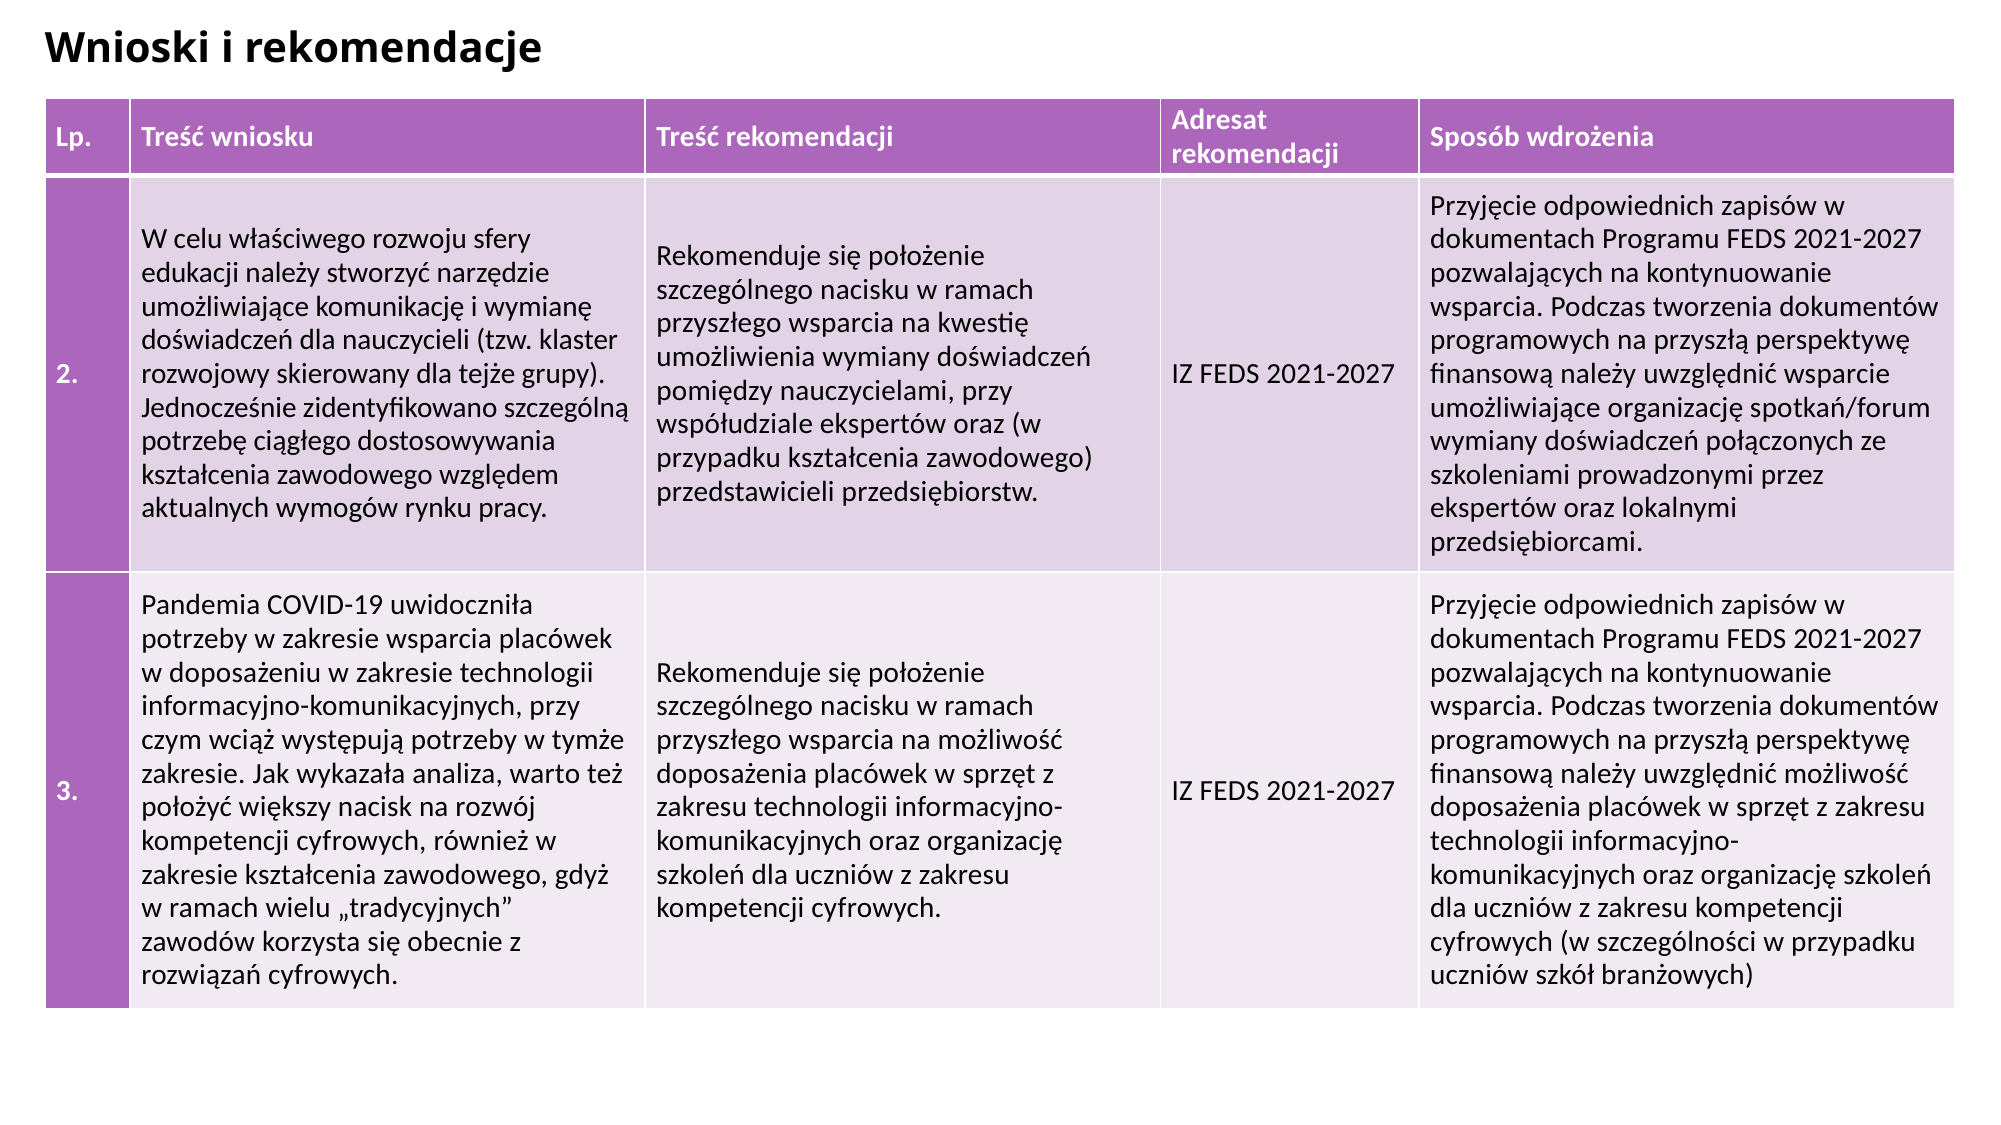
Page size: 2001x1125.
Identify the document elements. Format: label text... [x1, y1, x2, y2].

table_cell 2. [46, 178, 129, 571]
table_cell Przyjęcie odpowiednich zapisów w dokumentach Programu FEDS 2021-2027 pozwalających na kontynuowanie wsparcia. Podczas tworzenia dokumentów programowych na przyszłą perspektywę finansową należy uwzględnić możliwość doposażenia placówek w sprzęt z zakresu technologii informacyjno-komunikacyjnych oraz organizację szkoleń dla uczniów z zakresu kompetencji cyfrowych (w szczególności w przypadku uczniów szkół branżowych) [1420, 573, 1954, 1008]
table_cell IZ FEDS 2021-2027 [1161, 178, 1418, 571]
title Wnioski i rekomendacje [29, 0, 1755, 98]
table_cell Pandemia COVID-19 uwidoczniła potrzeby w zakresie wsparcia placówek w doposażeniu w zakresie technologii informacyjno-komunikacyjnych, przy czym wciąż występują potrzeby w tymże zakresie. Jak wykazała analiza, warto też położyć większy nacisk na rozwój kompetencji cyfrowych, również w zakresie kształcenia zawodowego, gdyż w ramach wielu „tradycyjnych” zawodów korzysta się obecnie z rozwiązań cyfrowych. [131, 573, 644, 1008]
table_header Lp. [46, 99, 129, 173]
table_cell 3. [46, 573, 129, 1008]
table_cell Rekomenduje się położenie szczególnego nacisku w ramach przyszłego wsparcia na możliwość doposażenia placówek w sprzęt z zakresu technologii informacyjno-komunikacyjnych oraz organizację szkoleń dla uczniów z zakresu kompetencji cyfrowych. [646, 573, 1160, 1008]
table_header Treść wniosku [131, 99, 644, 173]
table_cell W celu właściwego rozwoju sfery edukacji należy stworzyć narzędzie umożliwiające komunikację i wymianę doświadczeń dla nauczycieli (tzw. klaster rozwojowy skierowany dla tejże grupy). Jednocześnie zidentyfikowano szczególną potrzebę ciągłego dostosowywania kształcenia zawodowego względem aktualnych wymogów rynku pracy. [131, 178, 644, 571]
table_header Adresat rekomendacji [1161, 99, 1418, 173]
table_cell Przyjęcie odpowiednich zapisów w dokumentach Programu FEDS 2021-2027 pozwalających na kontynuowanie wsparcia. Podczas tworzenia dokumentów programowych na przyszłą perspektywę finansową należy uwzględnić wsparcie umożliwiające organizację spotkań/forum wymiany doświadczeń połączonych ze szkoleniami prowadzonymi przez ekspertów oraz lokalnymi przedsiębiorcami. [1420, 178, 1954, 571]
table_header Sposób wdrożenia [1420, 99, 1954, 173]
table_cell Rekomenduje się położenie szczególnego nacisku w ramach przyszłego wsparcia na kwestię umożliwienia wymiany doświadczeń pomiędzy nauczycielami, przy współudziale ekspertów oraz (w przypadku kształcenia zawodowego) przedstawicieli przedsiębiorstw. [646, 178, 1160, 571]
table_header Treść rekomendacji [646, 99, 1160, 173]
table_cell IZ FEDS 2021-2027 [1161, 573, 1418, 1008]
